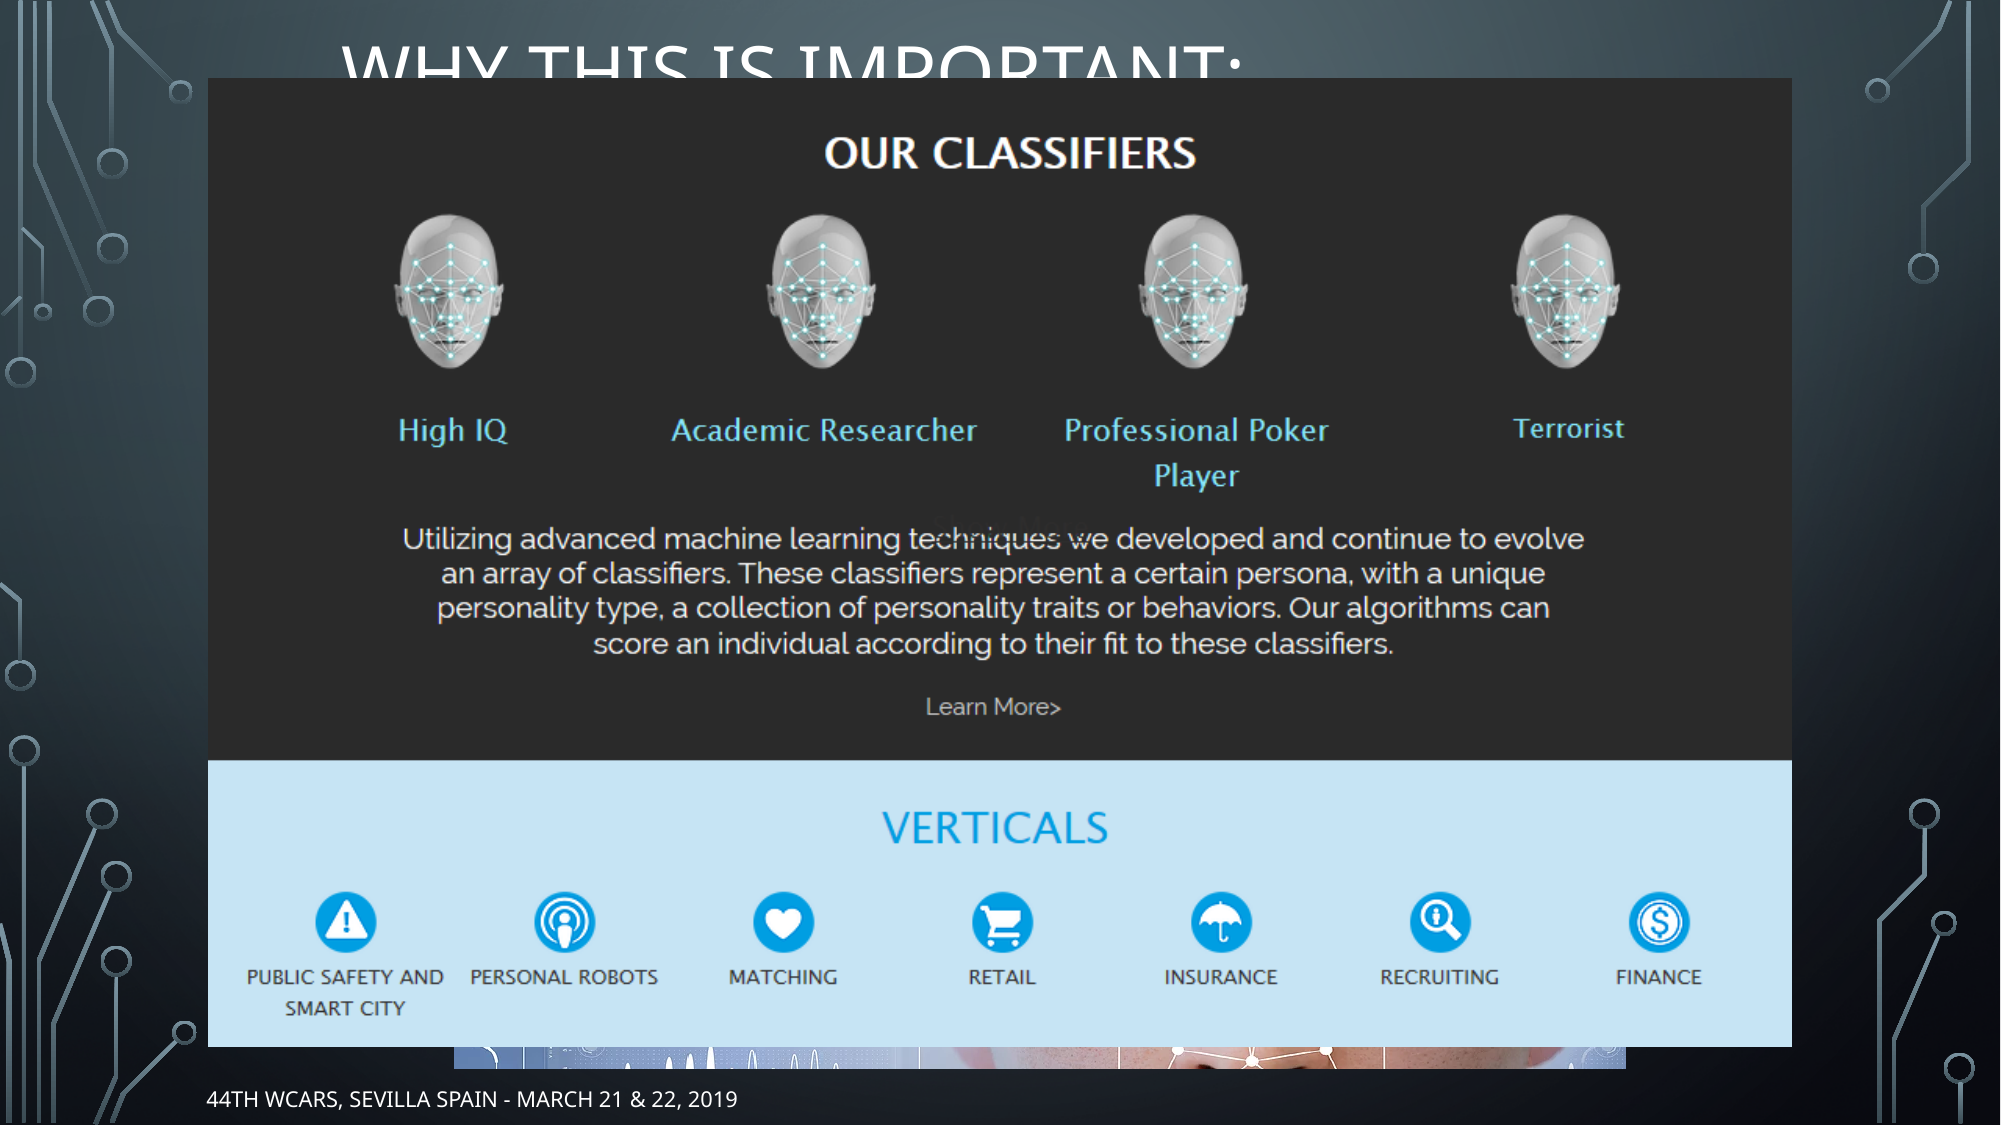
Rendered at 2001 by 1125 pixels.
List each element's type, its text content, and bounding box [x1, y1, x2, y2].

picture [208, 78, 1792, 1047]
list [453, 1047, 1626, 1070]
title Why this is important: https://www.faception.com/ [326, 1, 1952, 244]
footer 44th WCARS, Sevilla Spain - March 21 & 22, 2019 [191, 1069, 1215, 1125]
